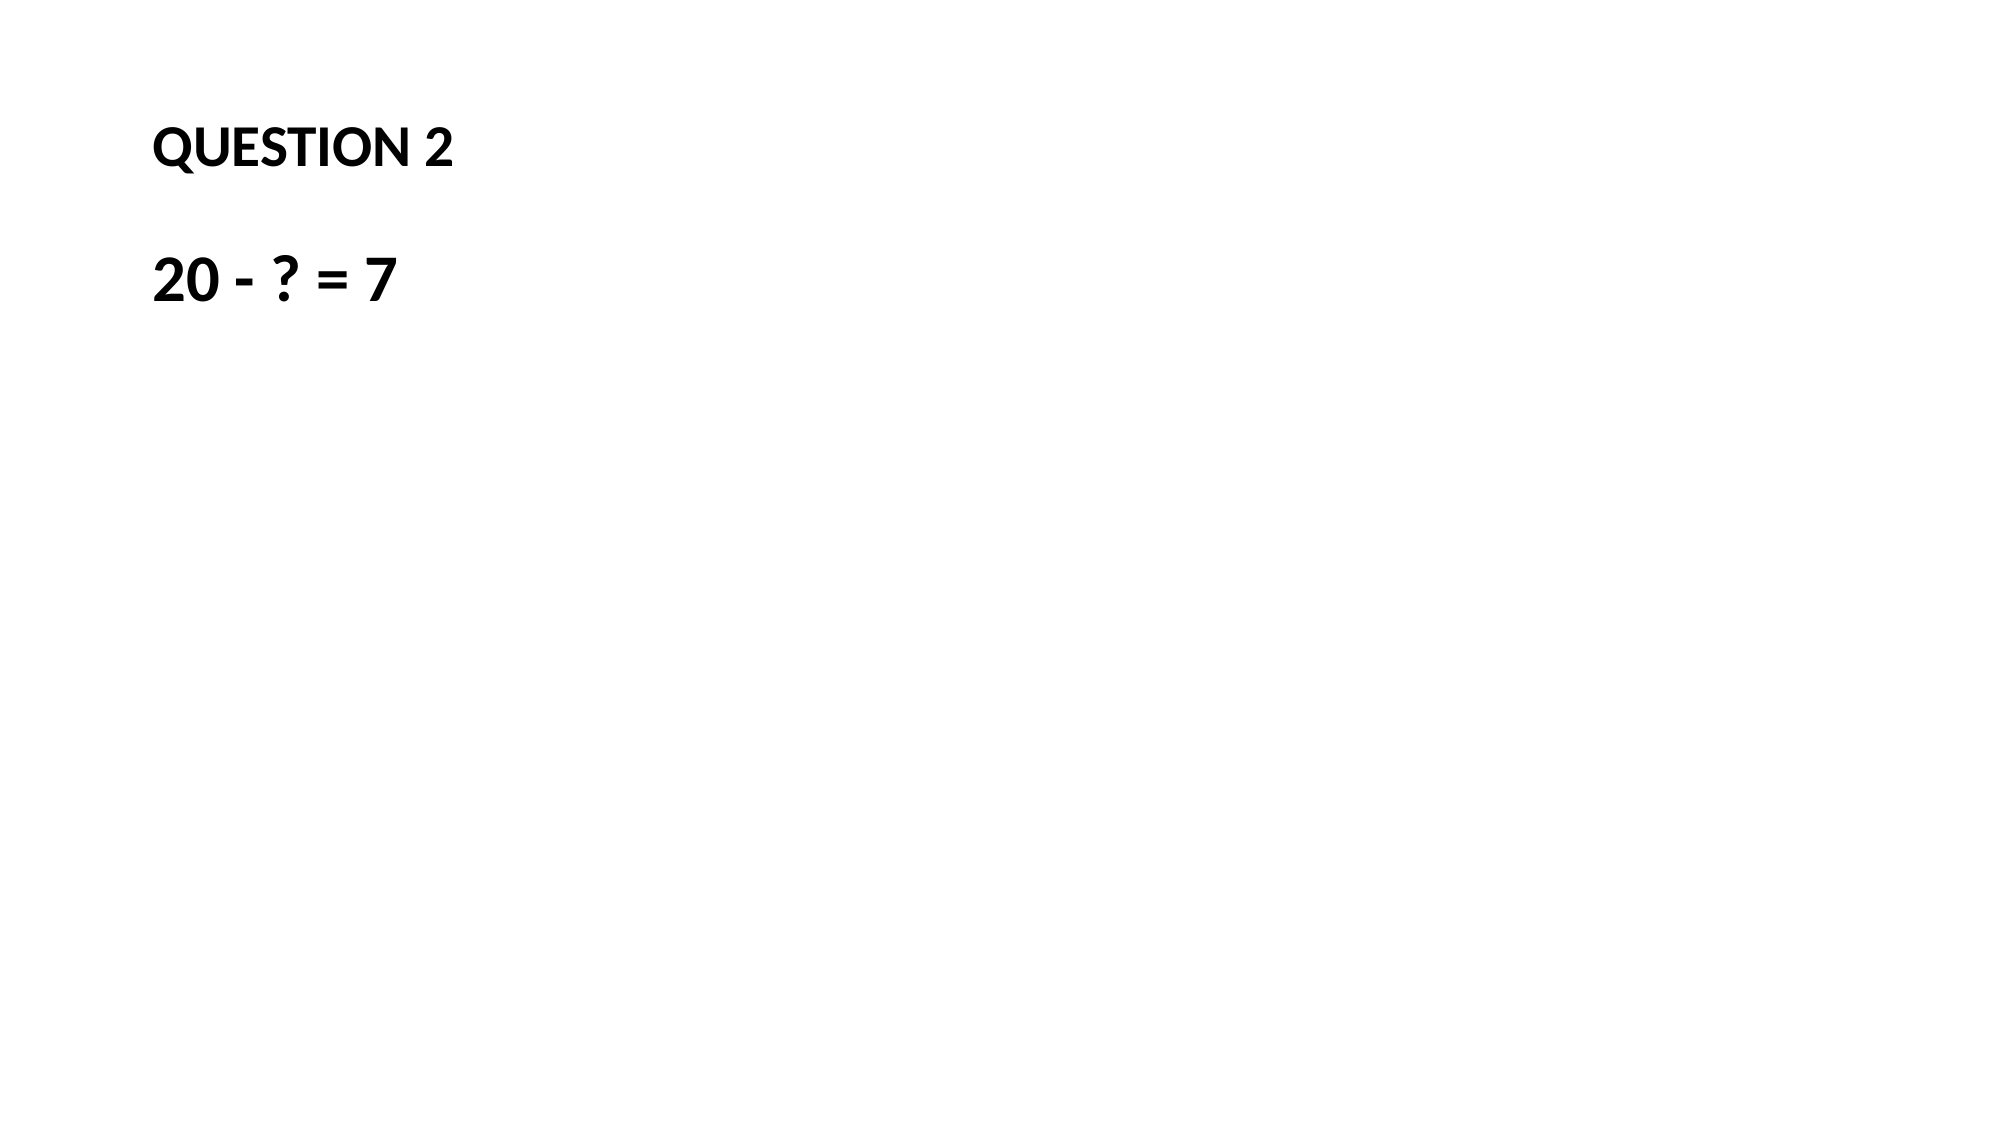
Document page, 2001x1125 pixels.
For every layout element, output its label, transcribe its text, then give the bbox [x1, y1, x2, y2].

title QUESTION 2 20 - ? = 7 [137, 106, 1863, 325]
